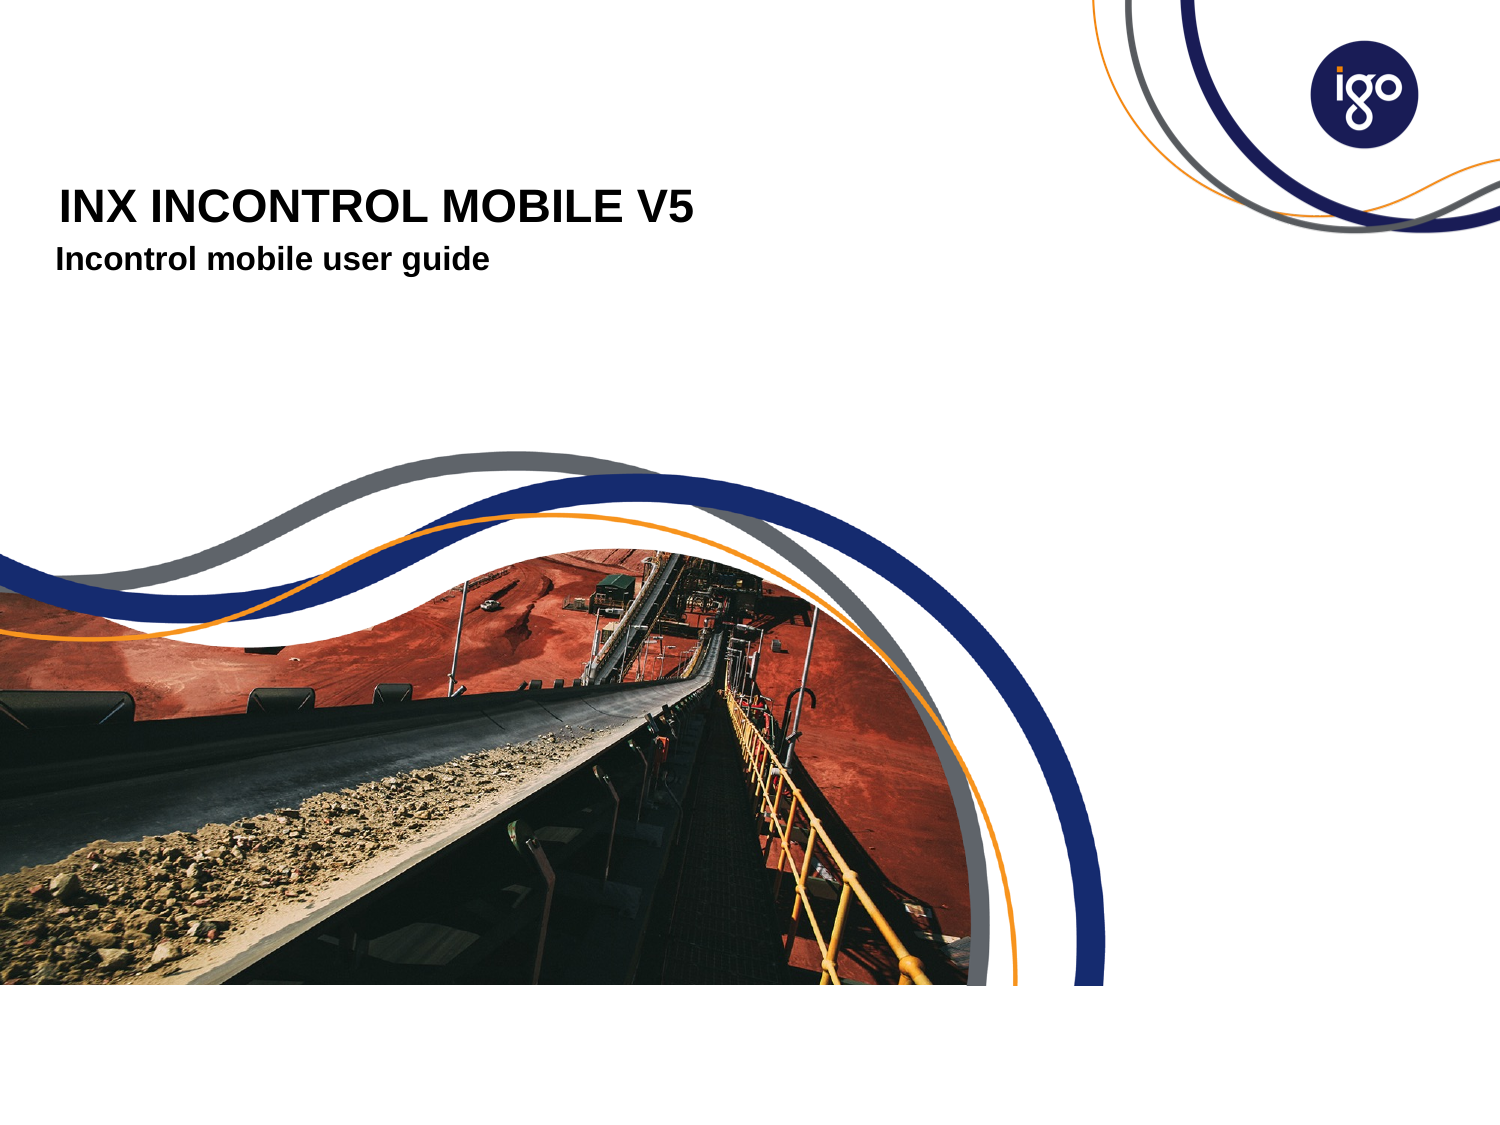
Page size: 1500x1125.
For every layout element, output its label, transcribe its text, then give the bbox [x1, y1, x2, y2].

picture [0, 0, 1500, 1125]
list Incontrol mobile user guide [44, 231, 799, 292]
list INX Incontrol mobile v5 [44, 167, 799, 231]
